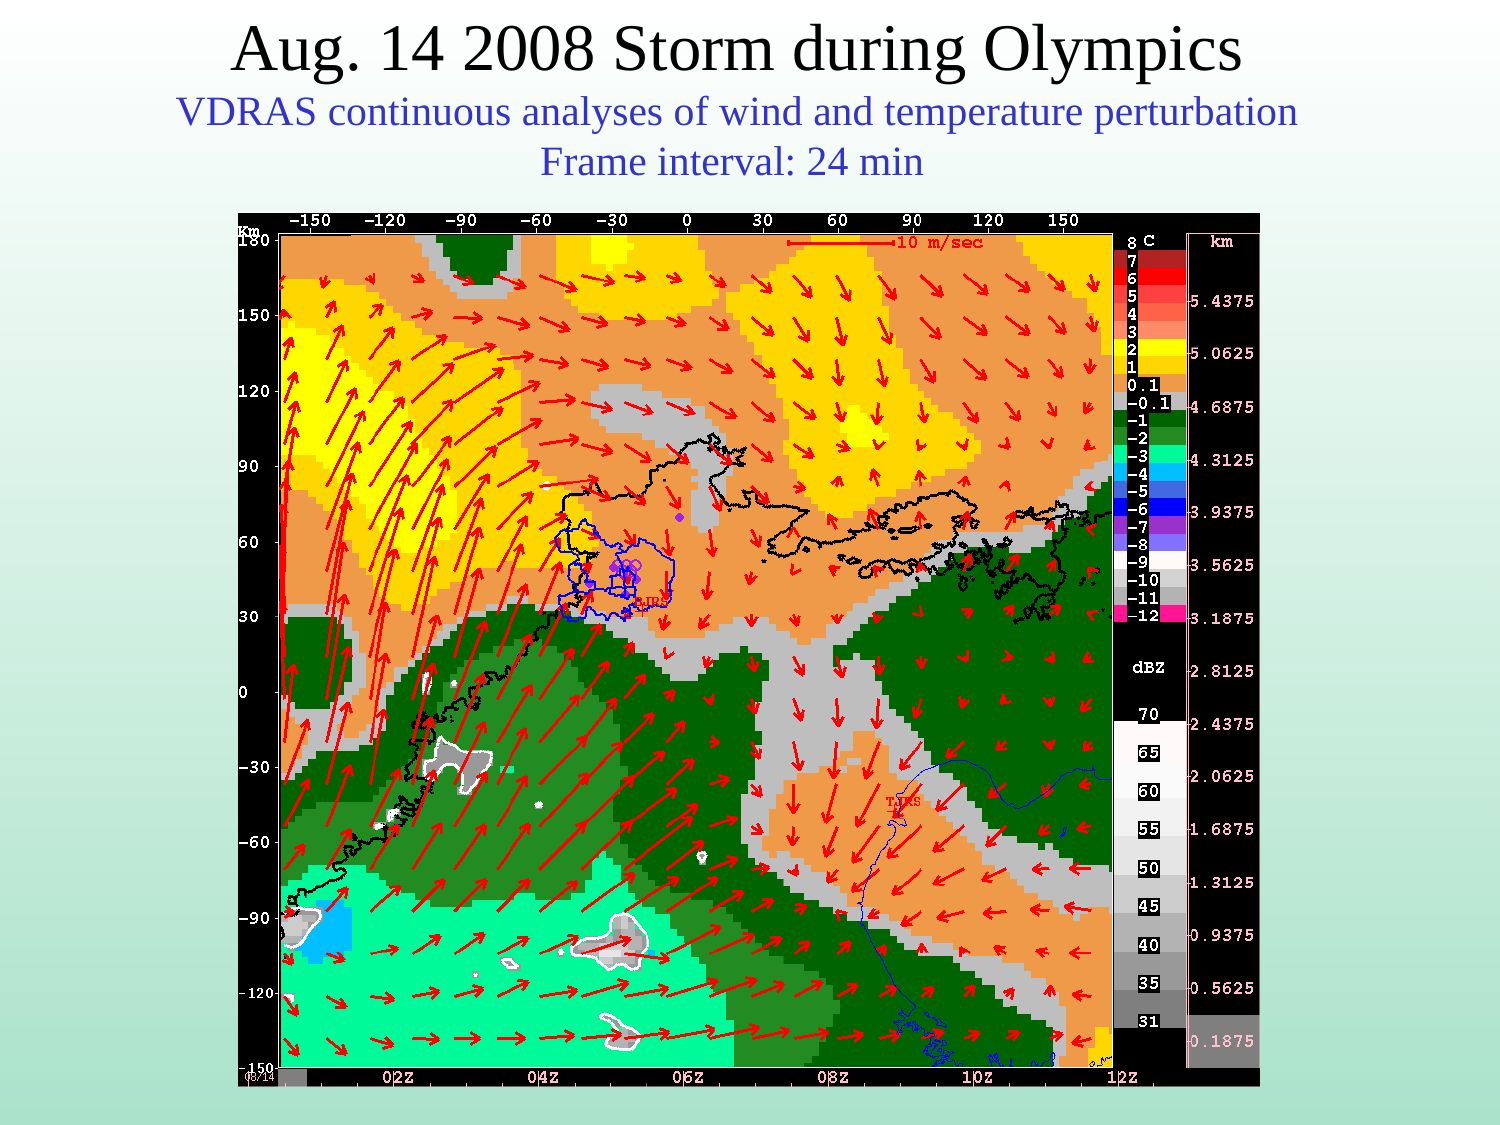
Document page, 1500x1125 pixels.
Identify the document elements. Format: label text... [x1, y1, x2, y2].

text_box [237, 212, 1261, 1088]
title Aug. 14 2008 Storm during Olympics VDRAS continuous analyses of wind and temperature perturbation Frame interval: 24 min [99, 0, 1376, 188]
